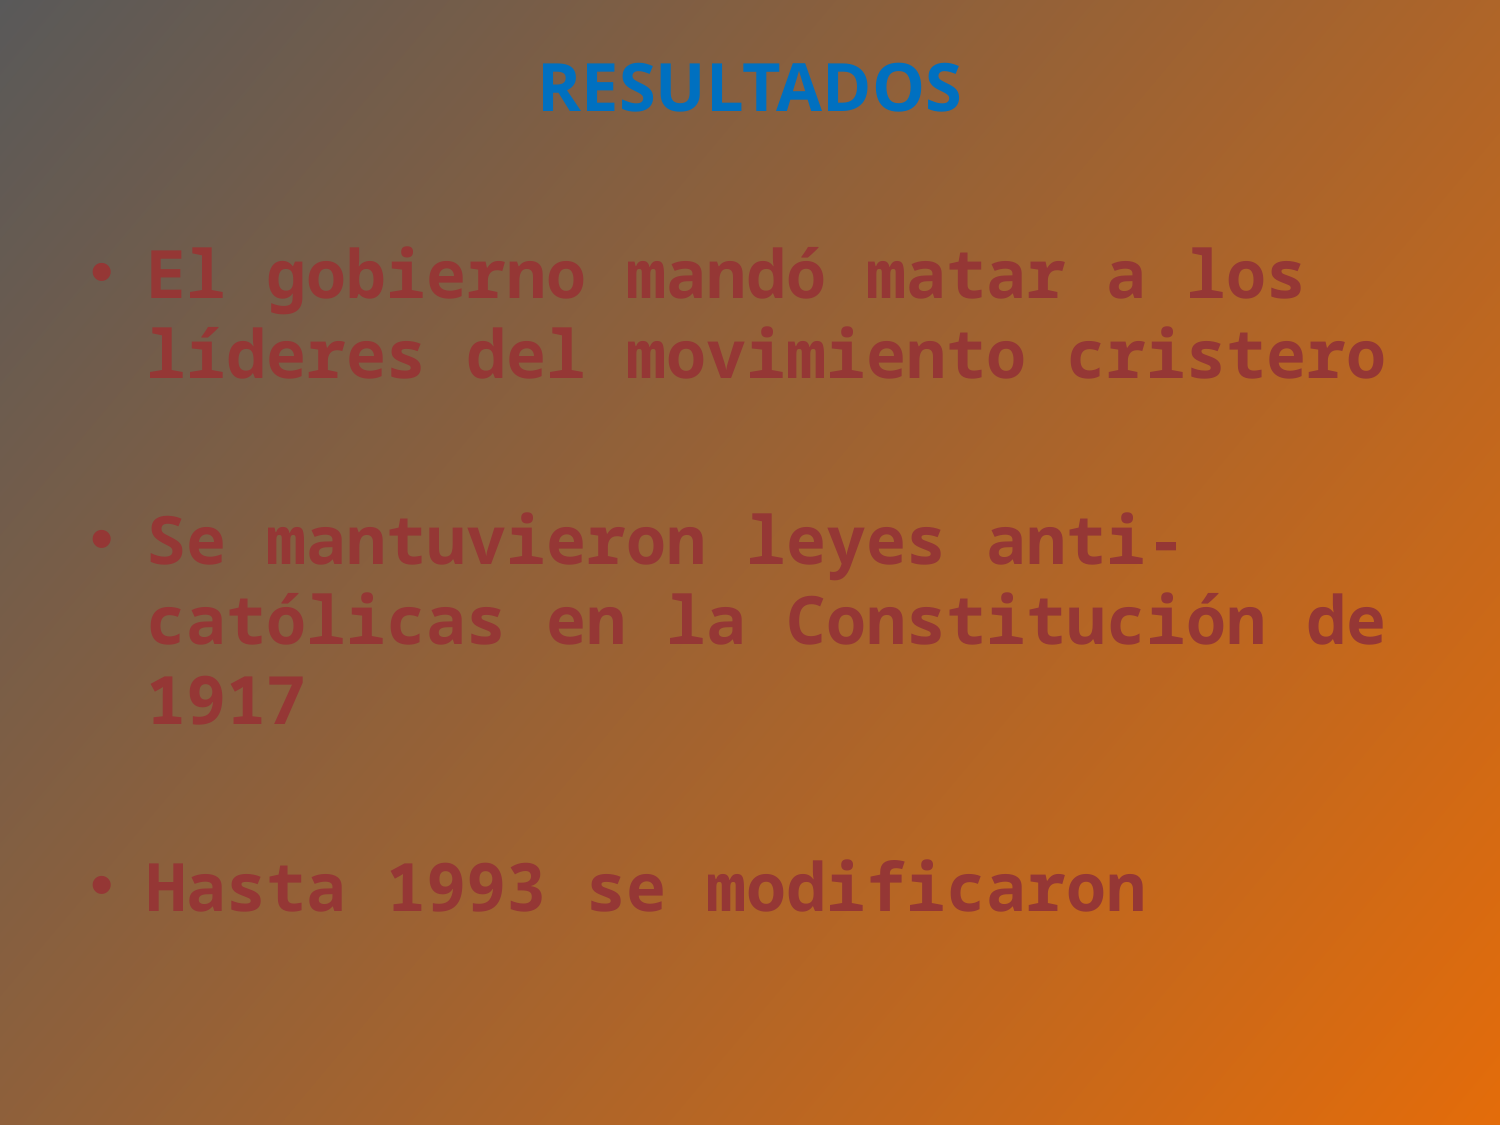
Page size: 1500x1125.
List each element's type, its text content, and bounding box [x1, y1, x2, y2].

list Resultados El gobierno mandó matar a los líderes del movimiento cristero Se mantuvieron leyes anti-católicas en la Constitución de 1917 Hasta 1993 se modificaron [75, 37, 1425, 1005]
